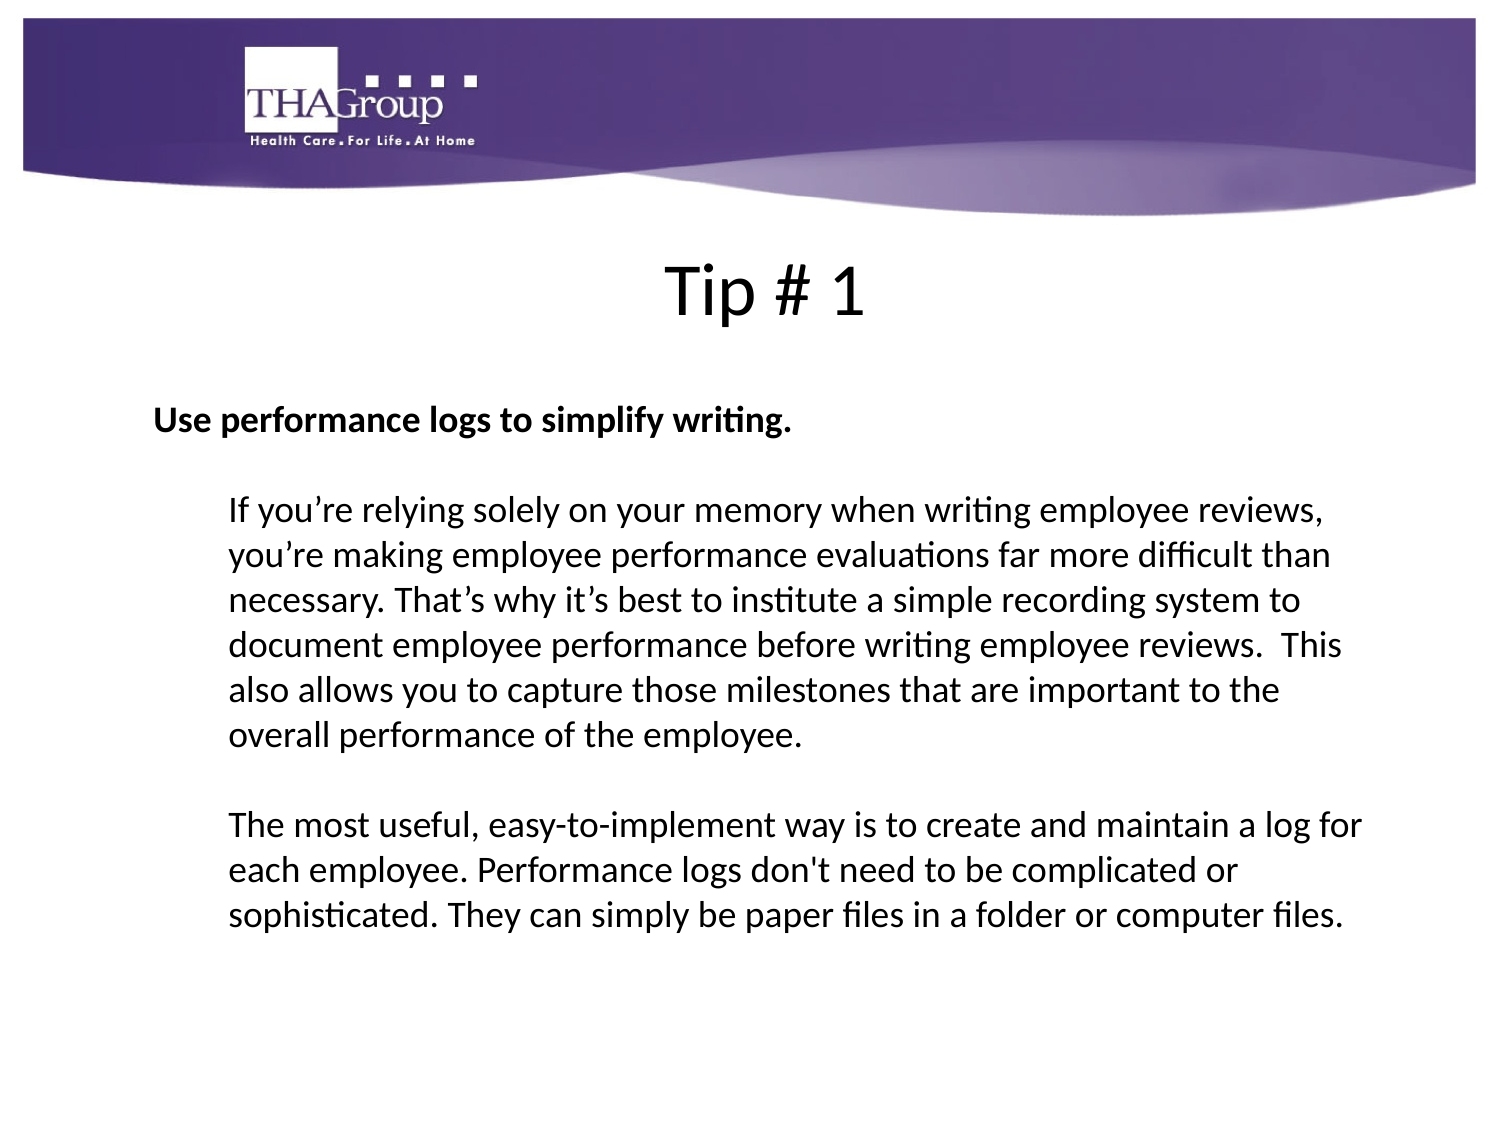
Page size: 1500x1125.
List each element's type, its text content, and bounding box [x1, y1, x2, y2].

text_box Tip # 1 [171, 233, 1377, 339]
picture [0, 0, 1500, 1125]
text_box Use performance logs to simplify writing. If you’re relying solely on your memory when writing employee reviews, you’re making employee performance evaluations far more difficult than necessary. That’s why it’s best to institute a simple recording system to document employee performance before writing employee reviews. This also allows you to capture those milestones that are important to the overall performance of the employee. The most useful, easy-to-implement way is to create and maintain a log for each employee. Performance logs don't need to be complicated or sophisticated. They can simply be paper files in a folder or computer files. [138, 387, 1397, 943]
